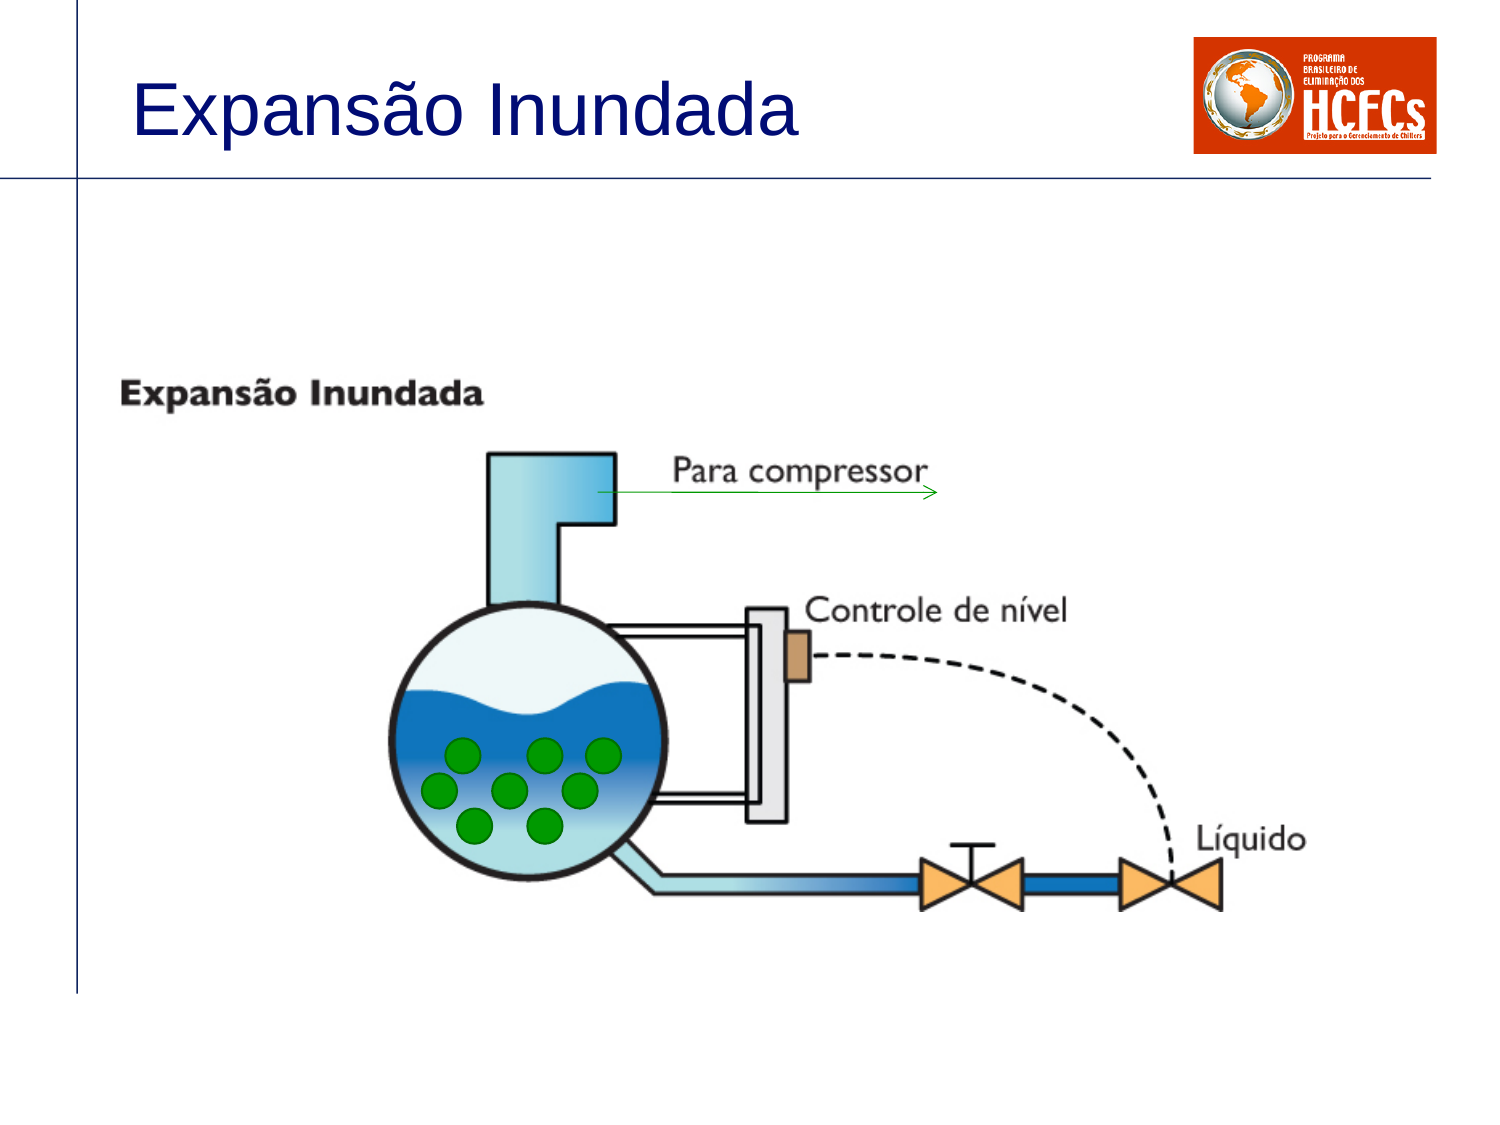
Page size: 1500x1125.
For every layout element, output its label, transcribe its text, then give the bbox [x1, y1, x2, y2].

text_box Expansão Inundada [117, 11, 1393, 200]
picture [1393, 37, 1437, 154]
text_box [117, 374, 1307, 912]
